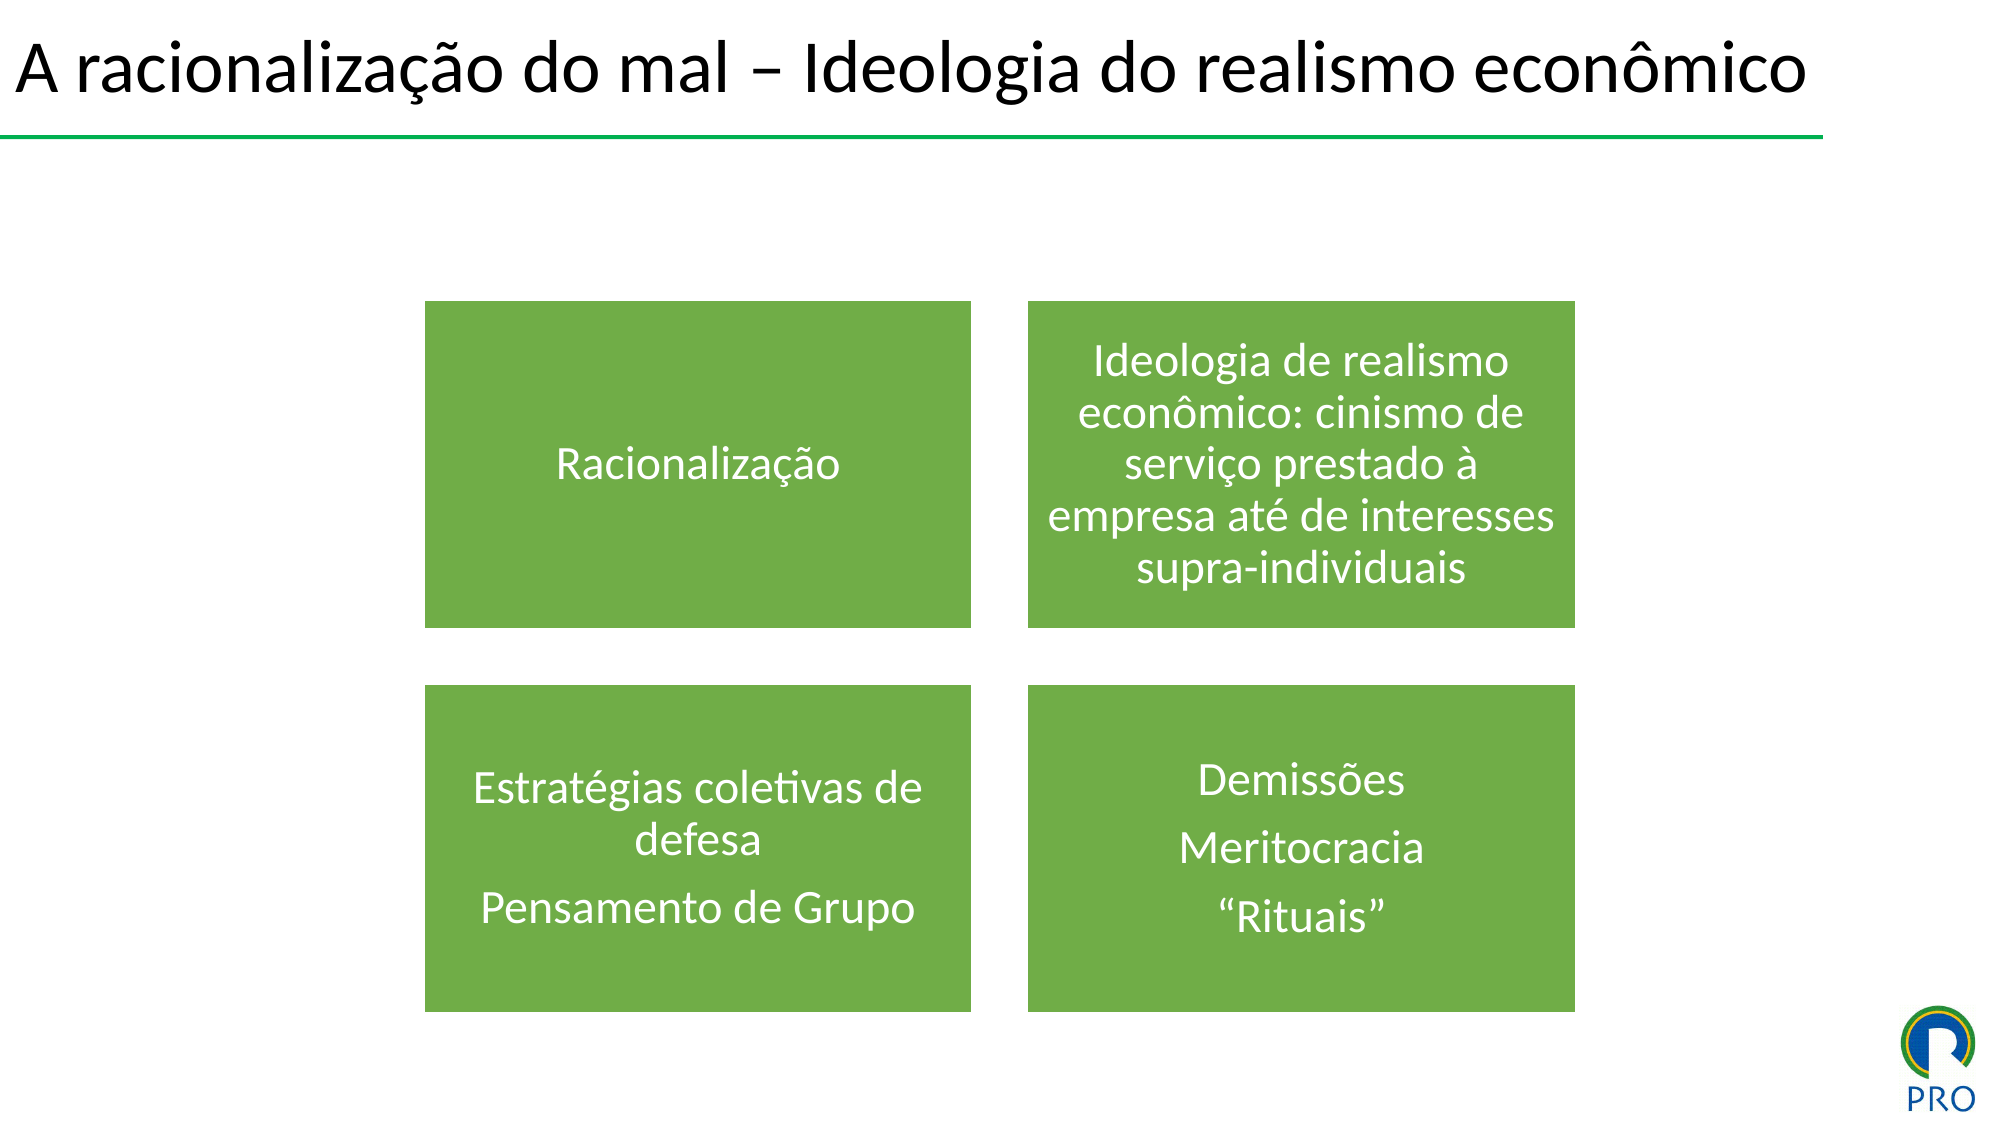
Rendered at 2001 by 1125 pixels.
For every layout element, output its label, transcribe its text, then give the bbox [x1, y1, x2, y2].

picture [1899, 1004, 1976, 1113]
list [137, 299, 1863, 1014]
title A racionalização do mal – Ideologia do realismo econômico [0, 0, 2000, 138]
